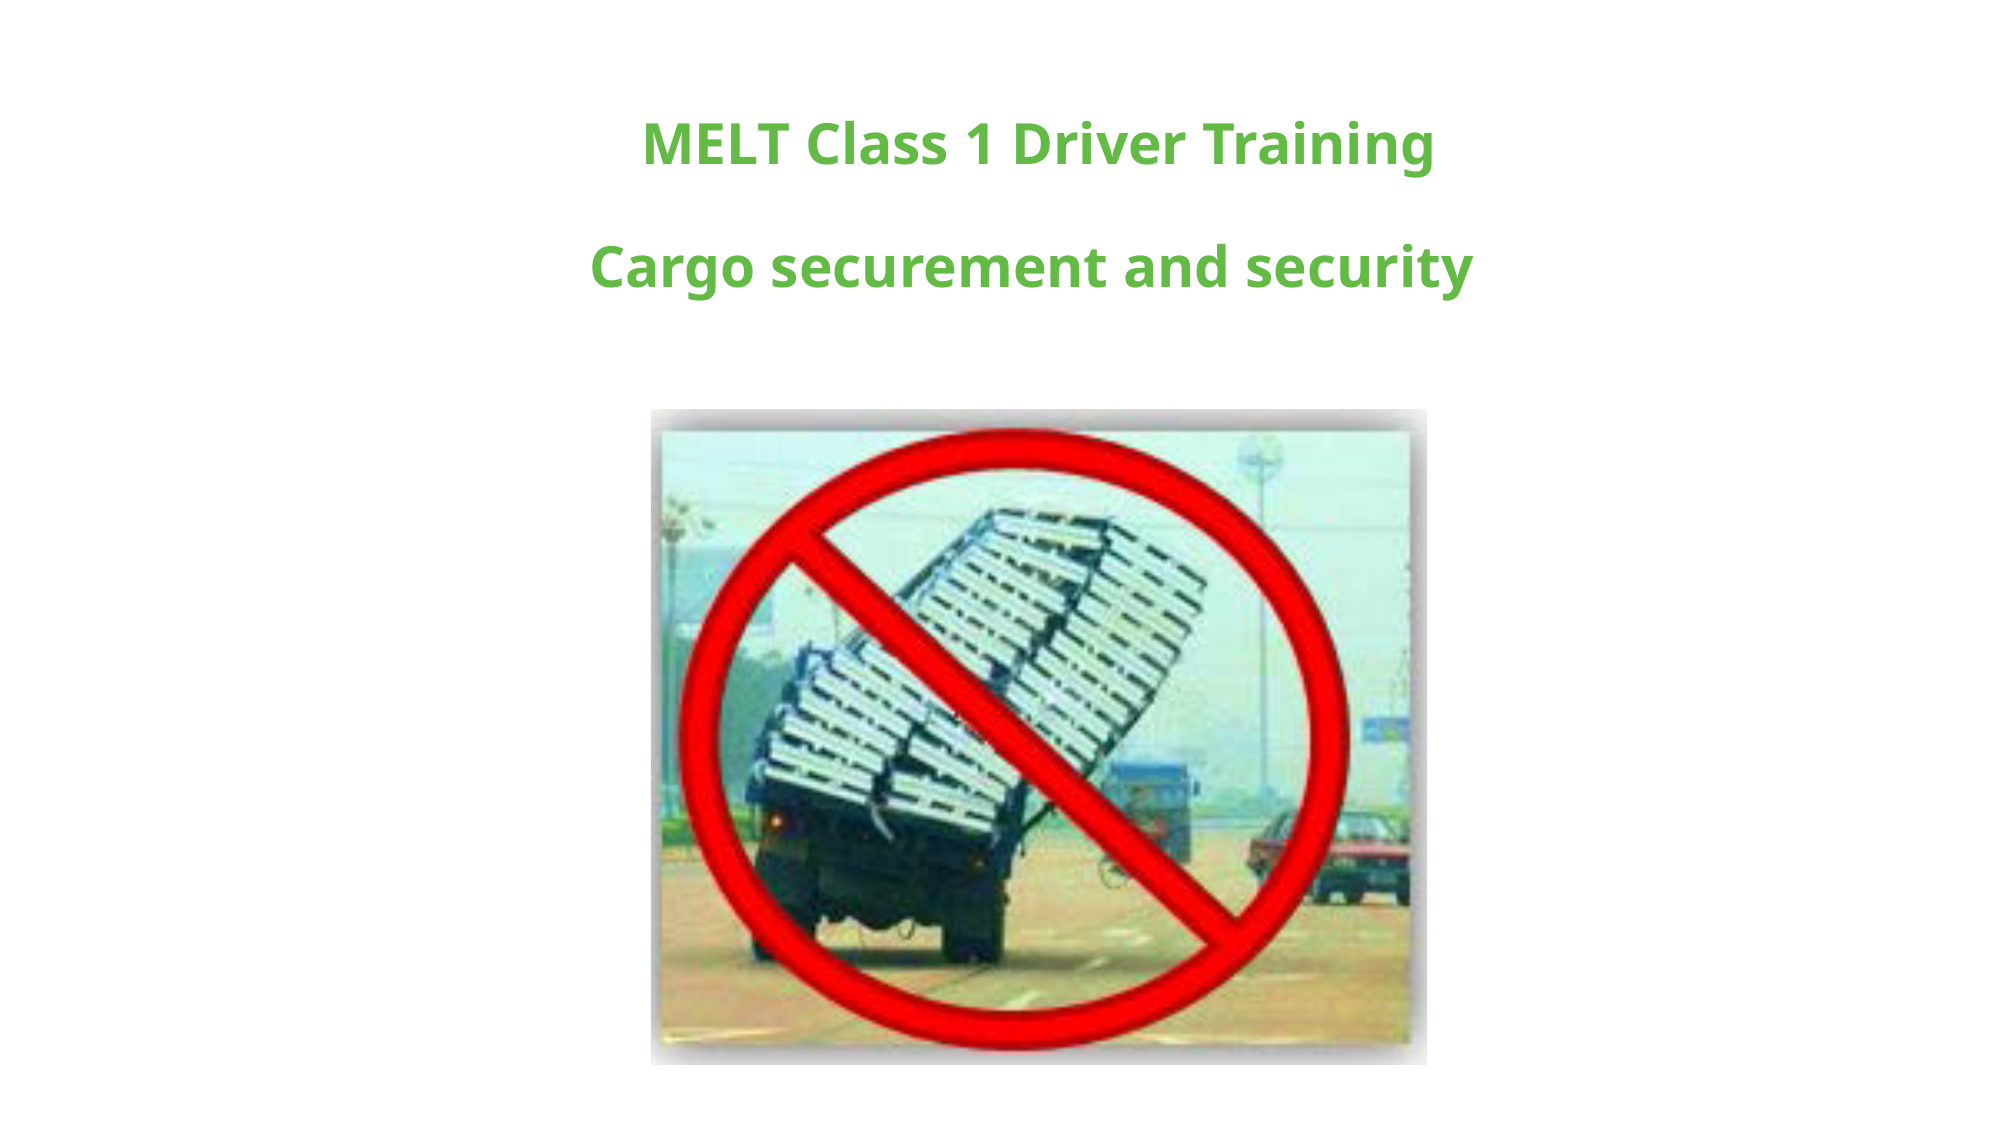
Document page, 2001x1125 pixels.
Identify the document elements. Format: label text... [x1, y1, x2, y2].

picture [650, 409, 1428, 1065]
title MELT Class 1 Driver Training Cargo securement and security [280, 115, 1798, 300]
